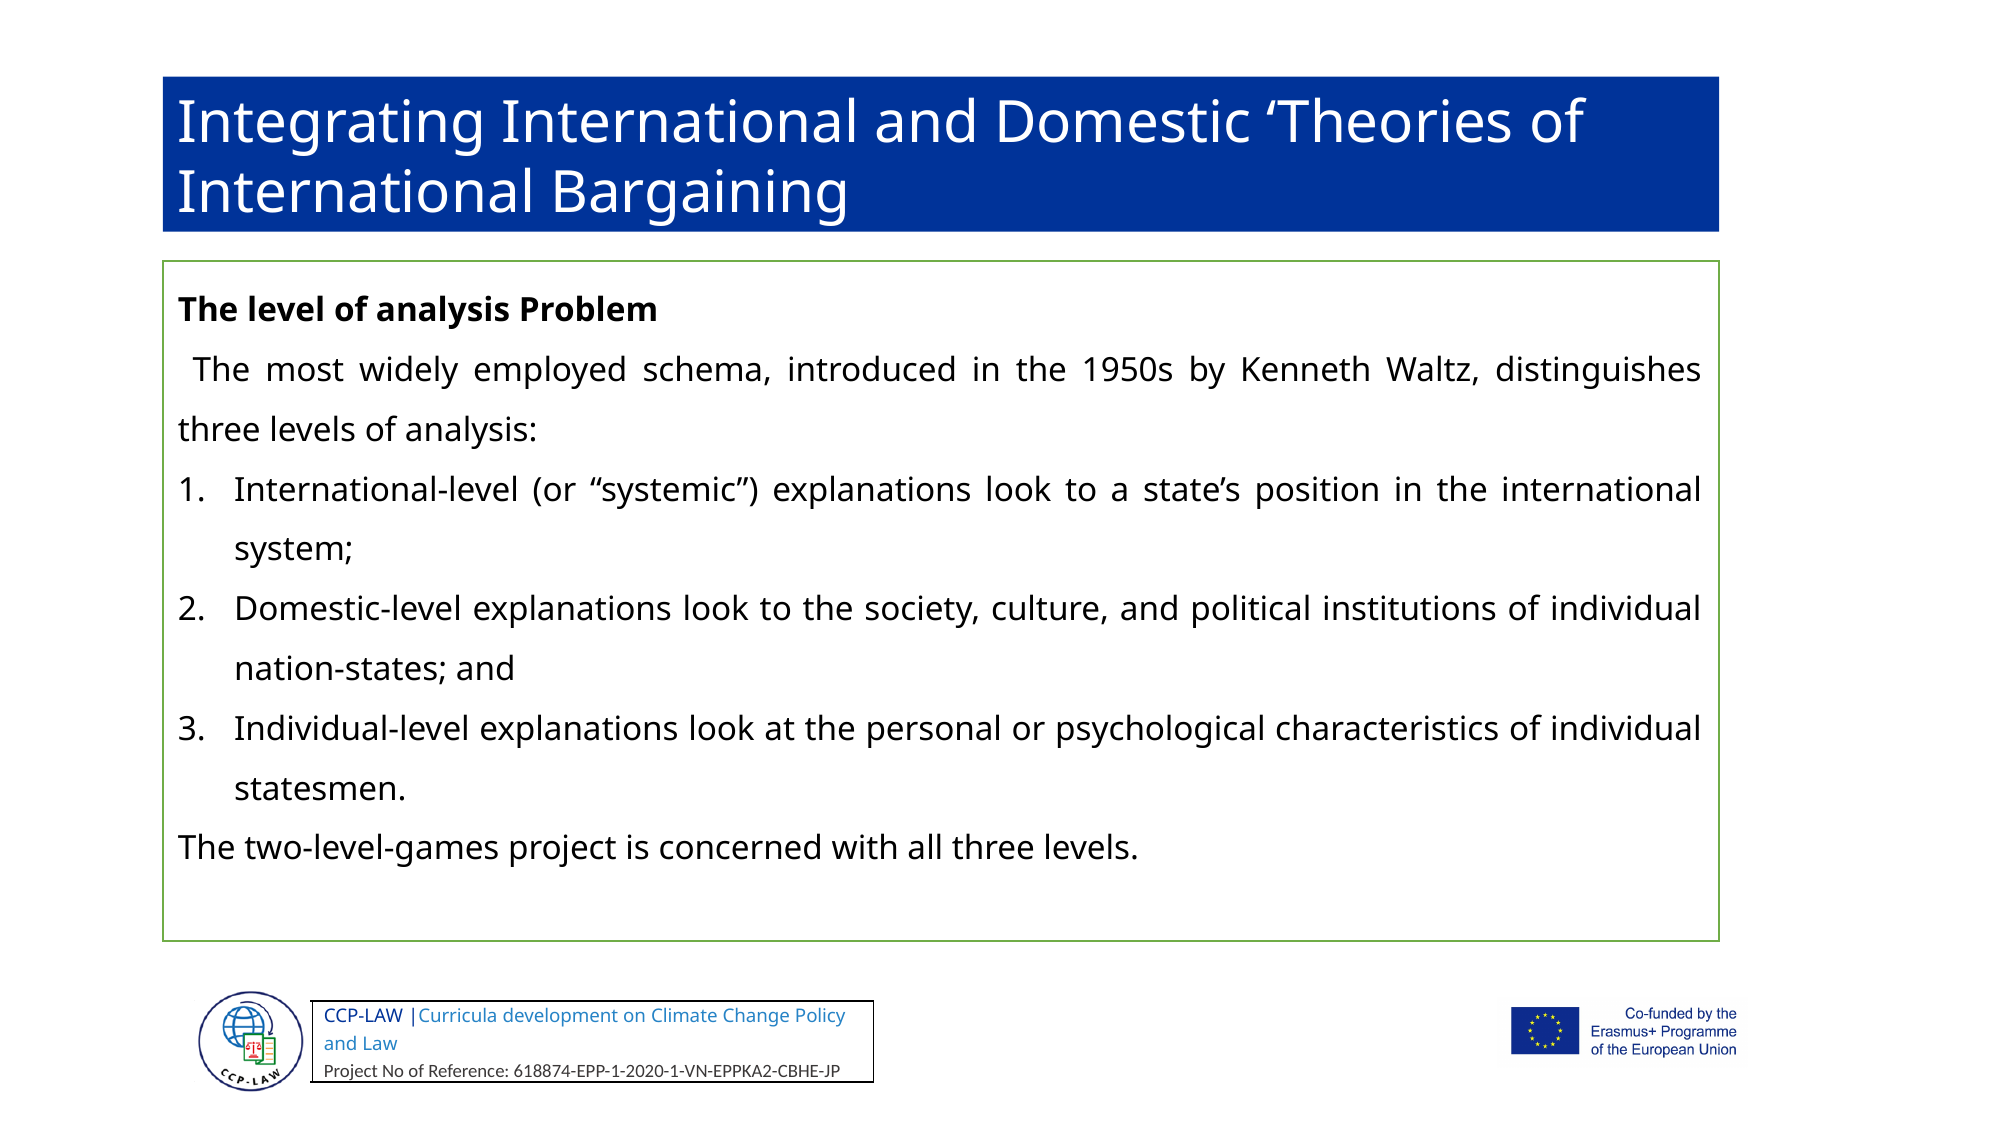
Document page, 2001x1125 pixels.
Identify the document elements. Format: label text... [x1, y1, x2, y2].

text_box Integrating International and Domestic ‘Theories of International Bargaining [162, 76, 1720, 232]
text_box The level of analysis Problem The most widely employed schema, introduced in the 1950s by Kenneth Waltz, distinguishes three levels of analysis: International-level (or “systemic”) explanations look to a state’s position in the international system; Domestic-level explanations look to the society, culture, and political institutions of individual nation-states; and Individual-level explanations look at the personal or psychological characteristics of individual statesmen. The two-level-games project is concerned with all three levels. [162, 261, 1720, 942]
picture [1497, 997, 1748, 1068]
picture [195, 984, 310, 1095]
